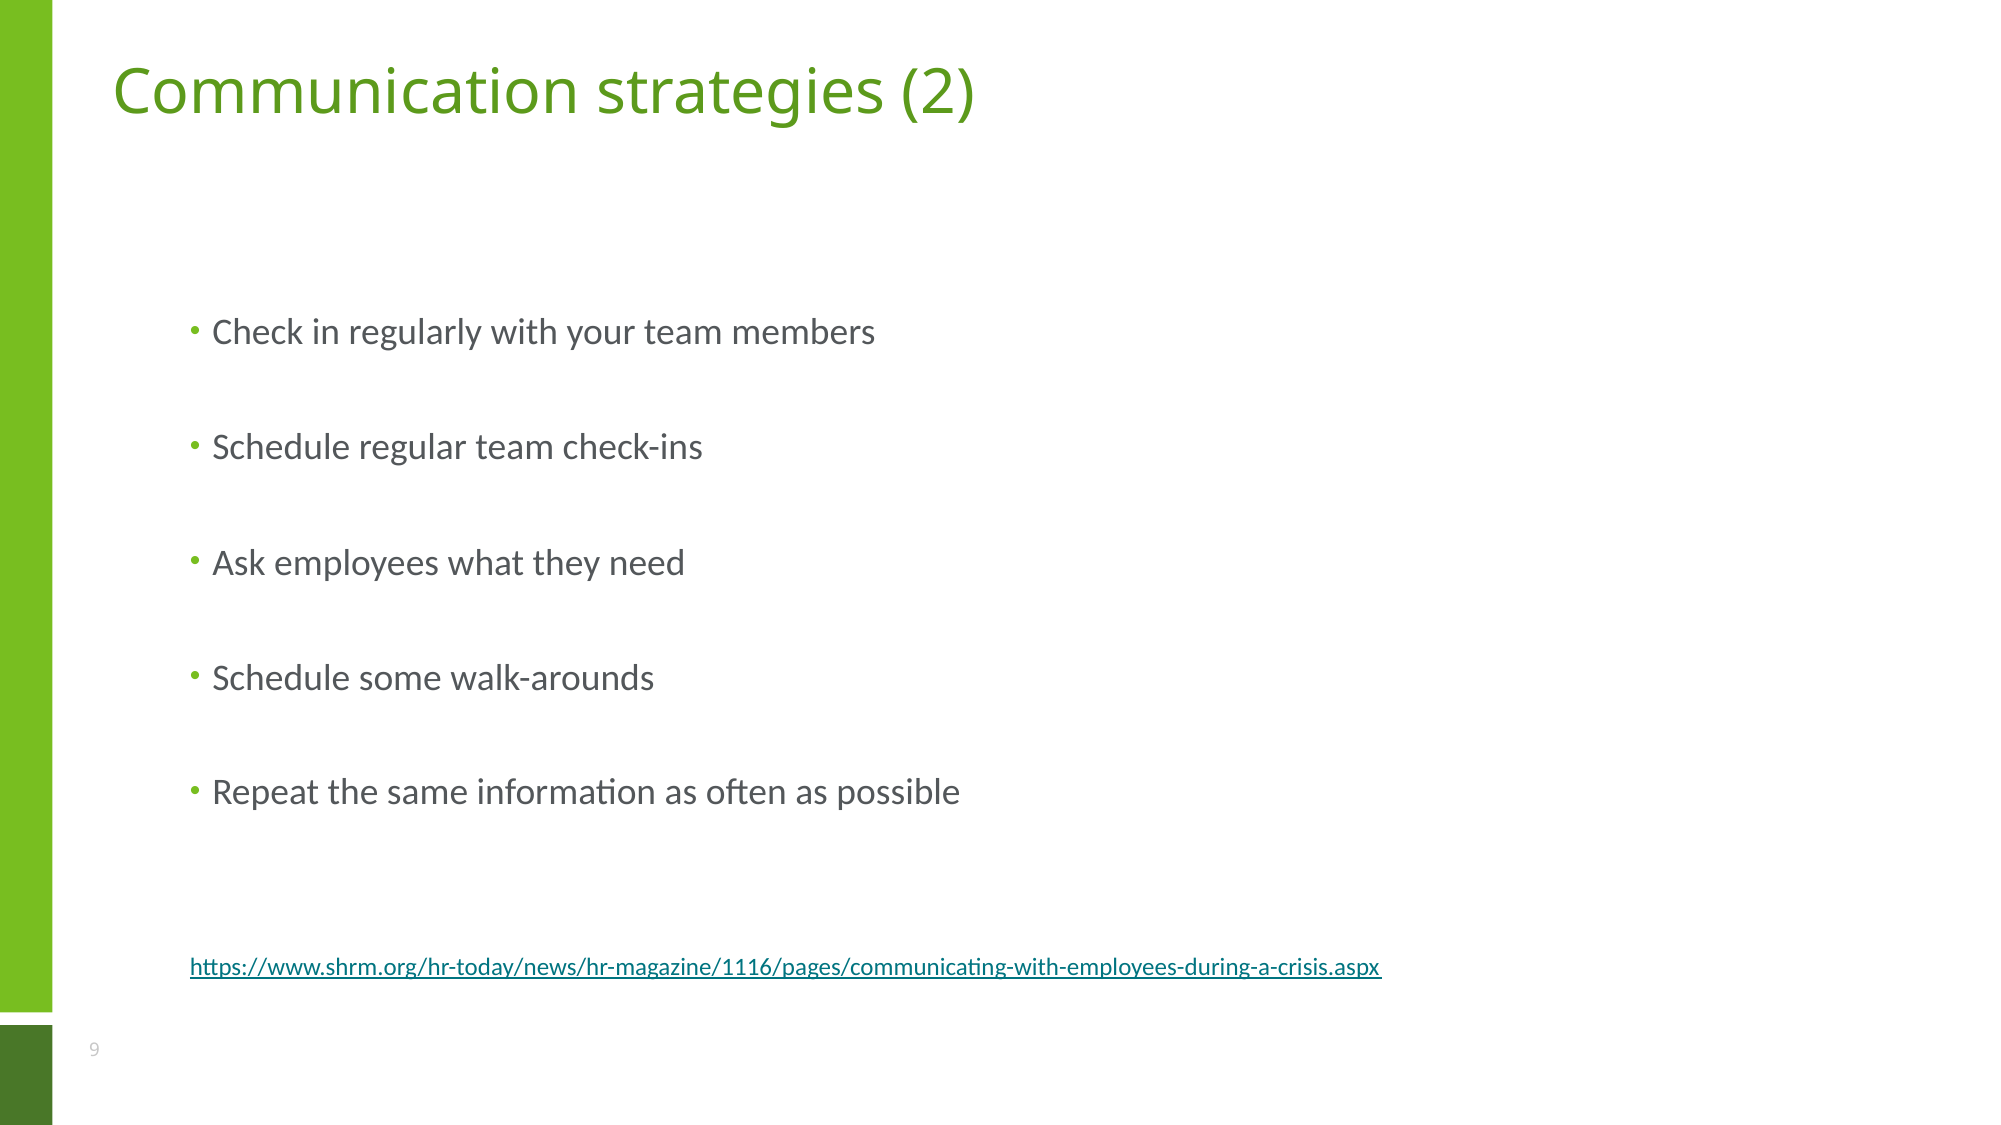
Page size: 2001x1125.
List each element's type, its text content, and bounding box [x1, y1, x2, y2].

title Communication strategies (2) [112, 60, 1940, 159]
slide_number 9 [0, 1025, 100, 1075]
text_box https://www.shrm.org/hr-today/news/hr-magazine/1116/pages/communicating-with-employees-during-a-crisis.aspx [174, 943, 1400, 988]
text_box Check in regularly with your team members Schedule regular team check-ins Ask employees what they need Schedule some walk-arounds Repeat the same information as often as possible [174, 299, 1188, 820]
